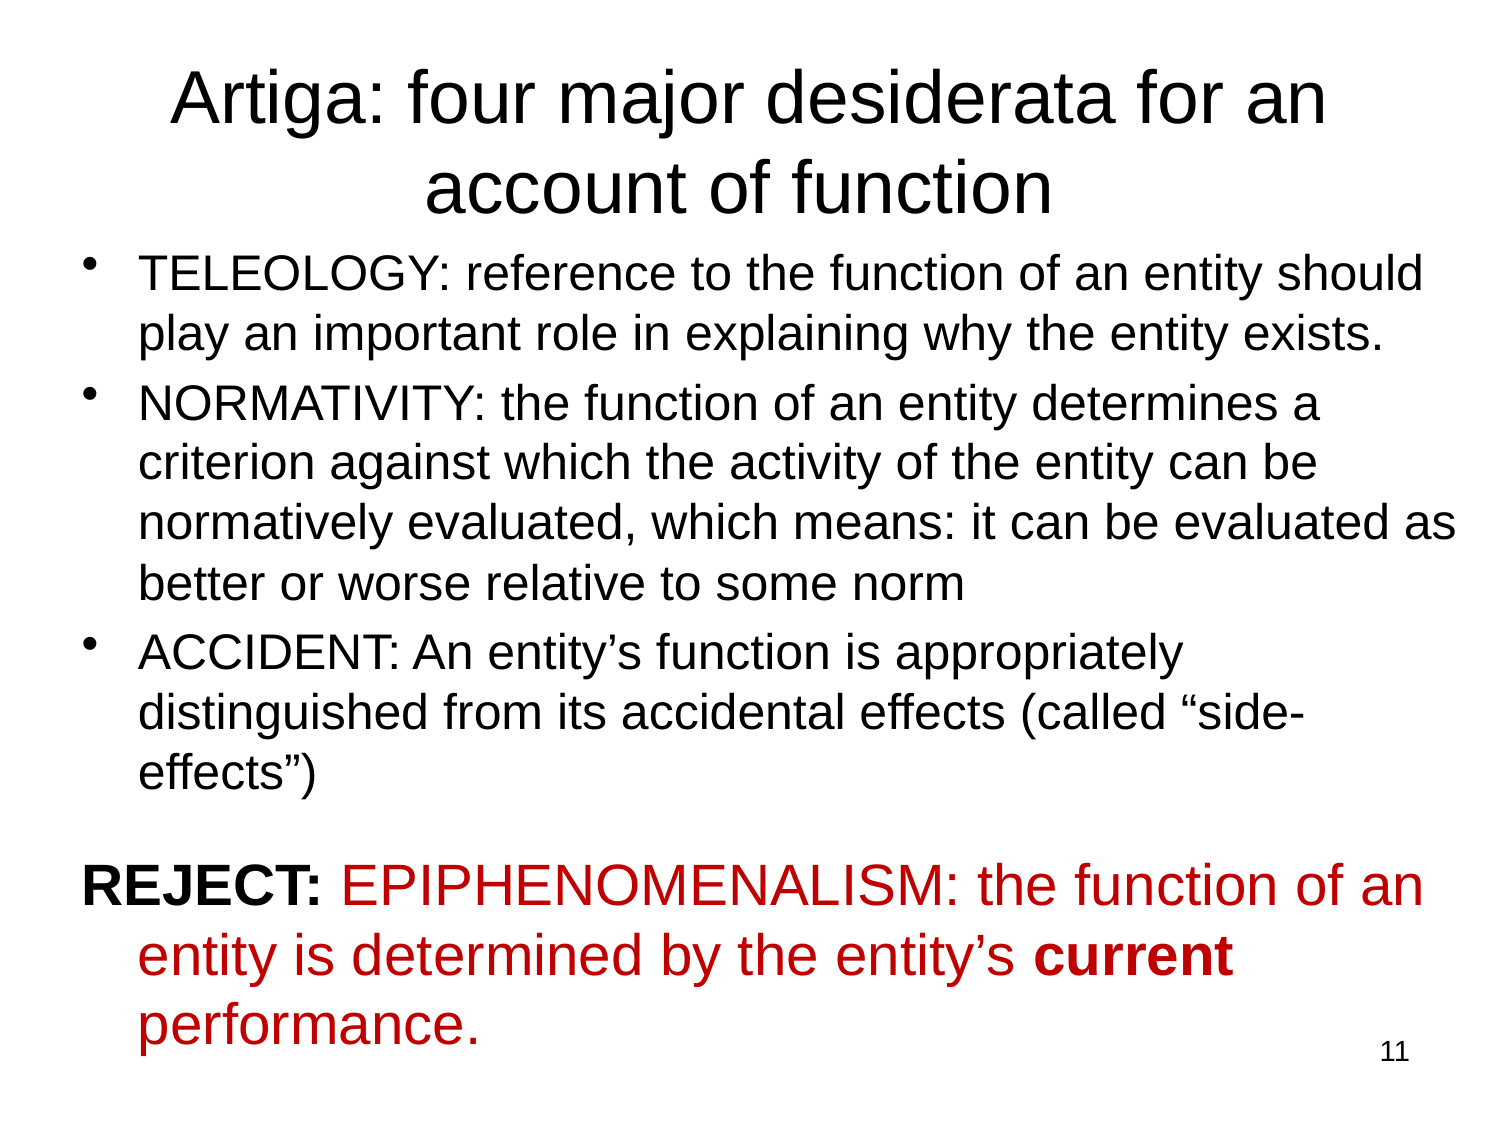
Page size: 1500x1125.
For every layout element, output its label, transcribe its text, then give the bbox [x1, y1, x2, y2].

list TELEOLOGY: reference to the function of an entity should play an important role in explaining why the entity exists. NORMATIVITY: the function of an entity determines a criterion against which the activity of the entity can be normatively evaluated, which means: it can be evaluated as better or worse relative to some norm ACCIDENT: An entity’s function is appropriately distinguished from its accidental effects (called “side-effects”) REJECT: EPIPHENOMENALISM: the function of an entity is determined by the entity’s current performance. [0, 232, 1500, 975]
title Artiga: four major desiderata for an account of function [75, 45, 1425, 232]
slide_number 11 [1074, 1024, 1425, 1103]
